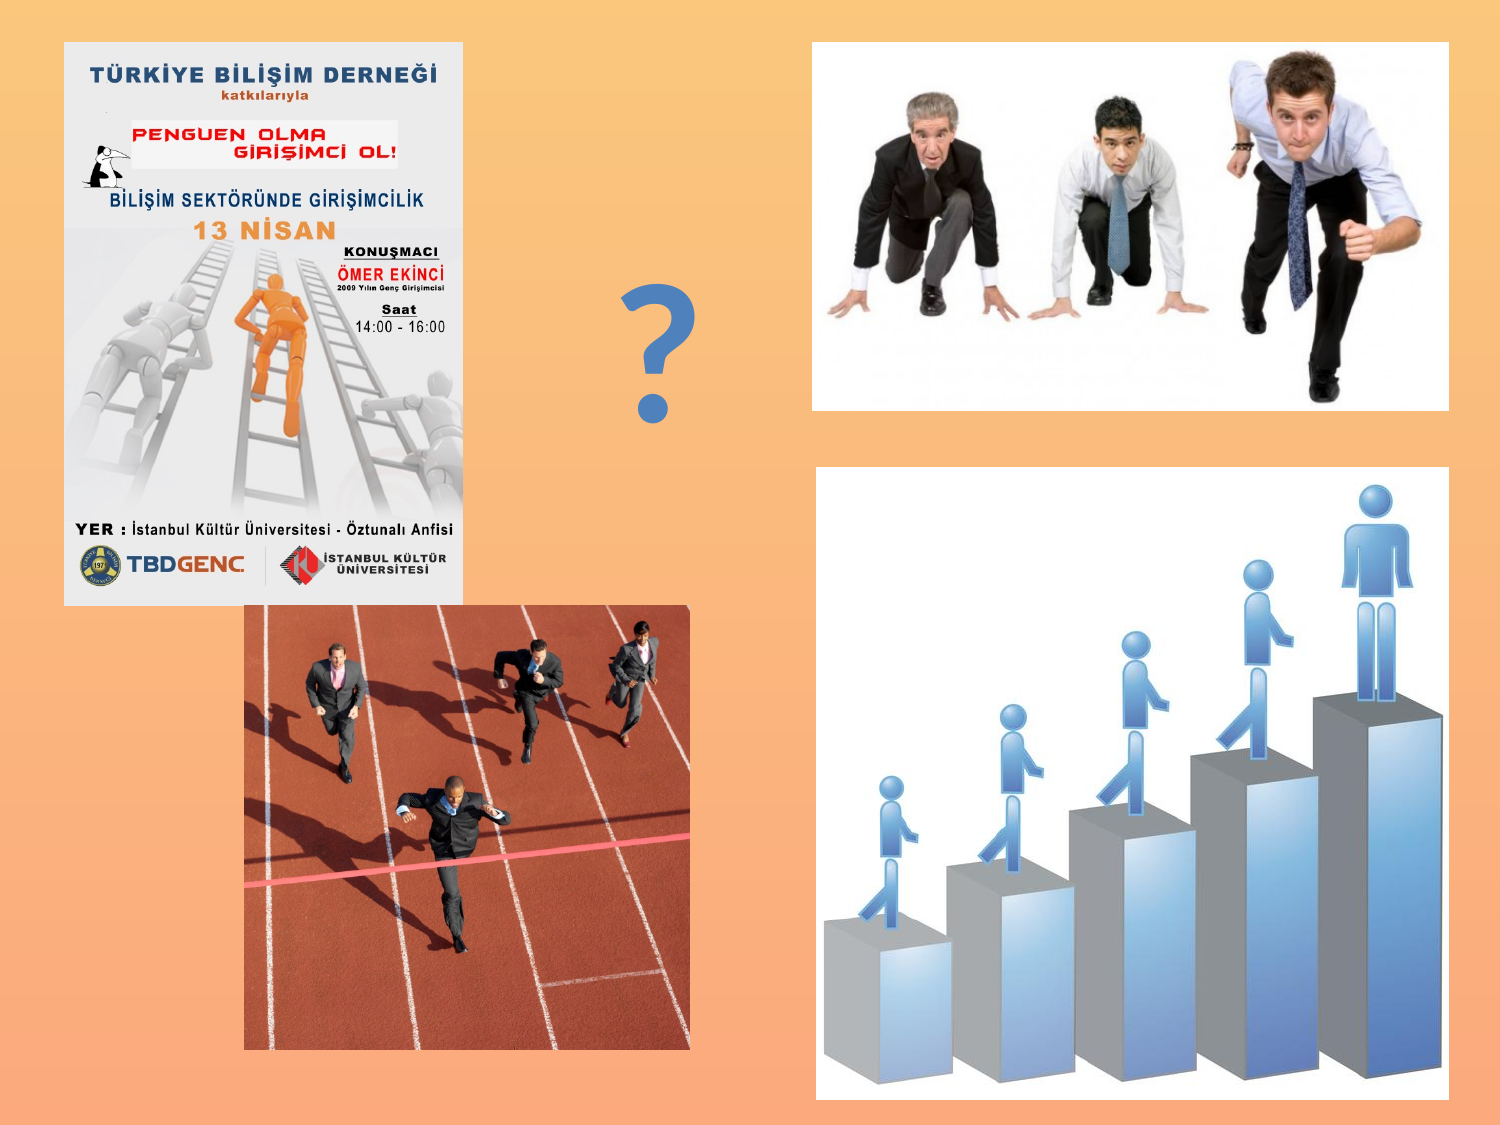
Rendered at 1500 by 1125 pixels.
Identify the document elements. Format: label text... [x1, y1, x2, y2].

picture [812, 42, 1449, 411]
text_box ? [597, 215, 720, 470]
picture [816, 467, 1449, 1101]
picture [64, 42, 690, 1050]
